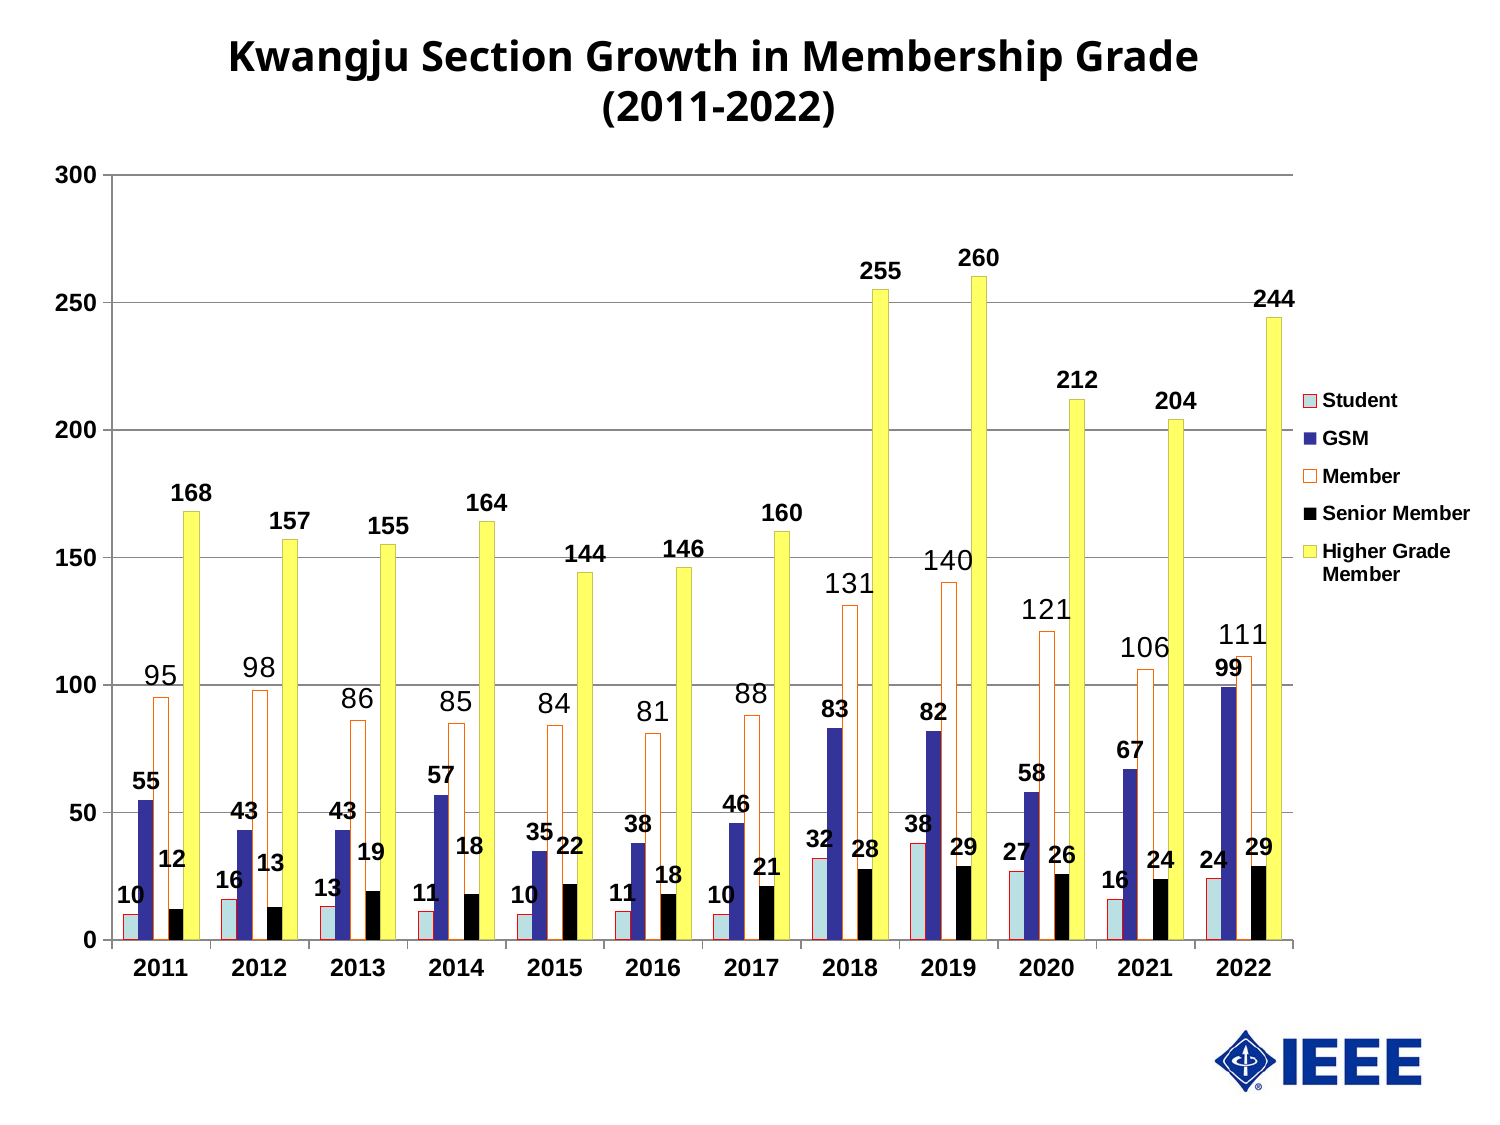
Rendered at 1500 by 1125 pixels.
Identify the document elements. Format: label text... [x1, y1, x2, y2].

title Kwangju Section Growth in Membership Grade (2011-2022) [75, 24, 1363, 135]
chart [0, 149, 1500, 1088]
picture [1212, 1088, 1425, 1096]
